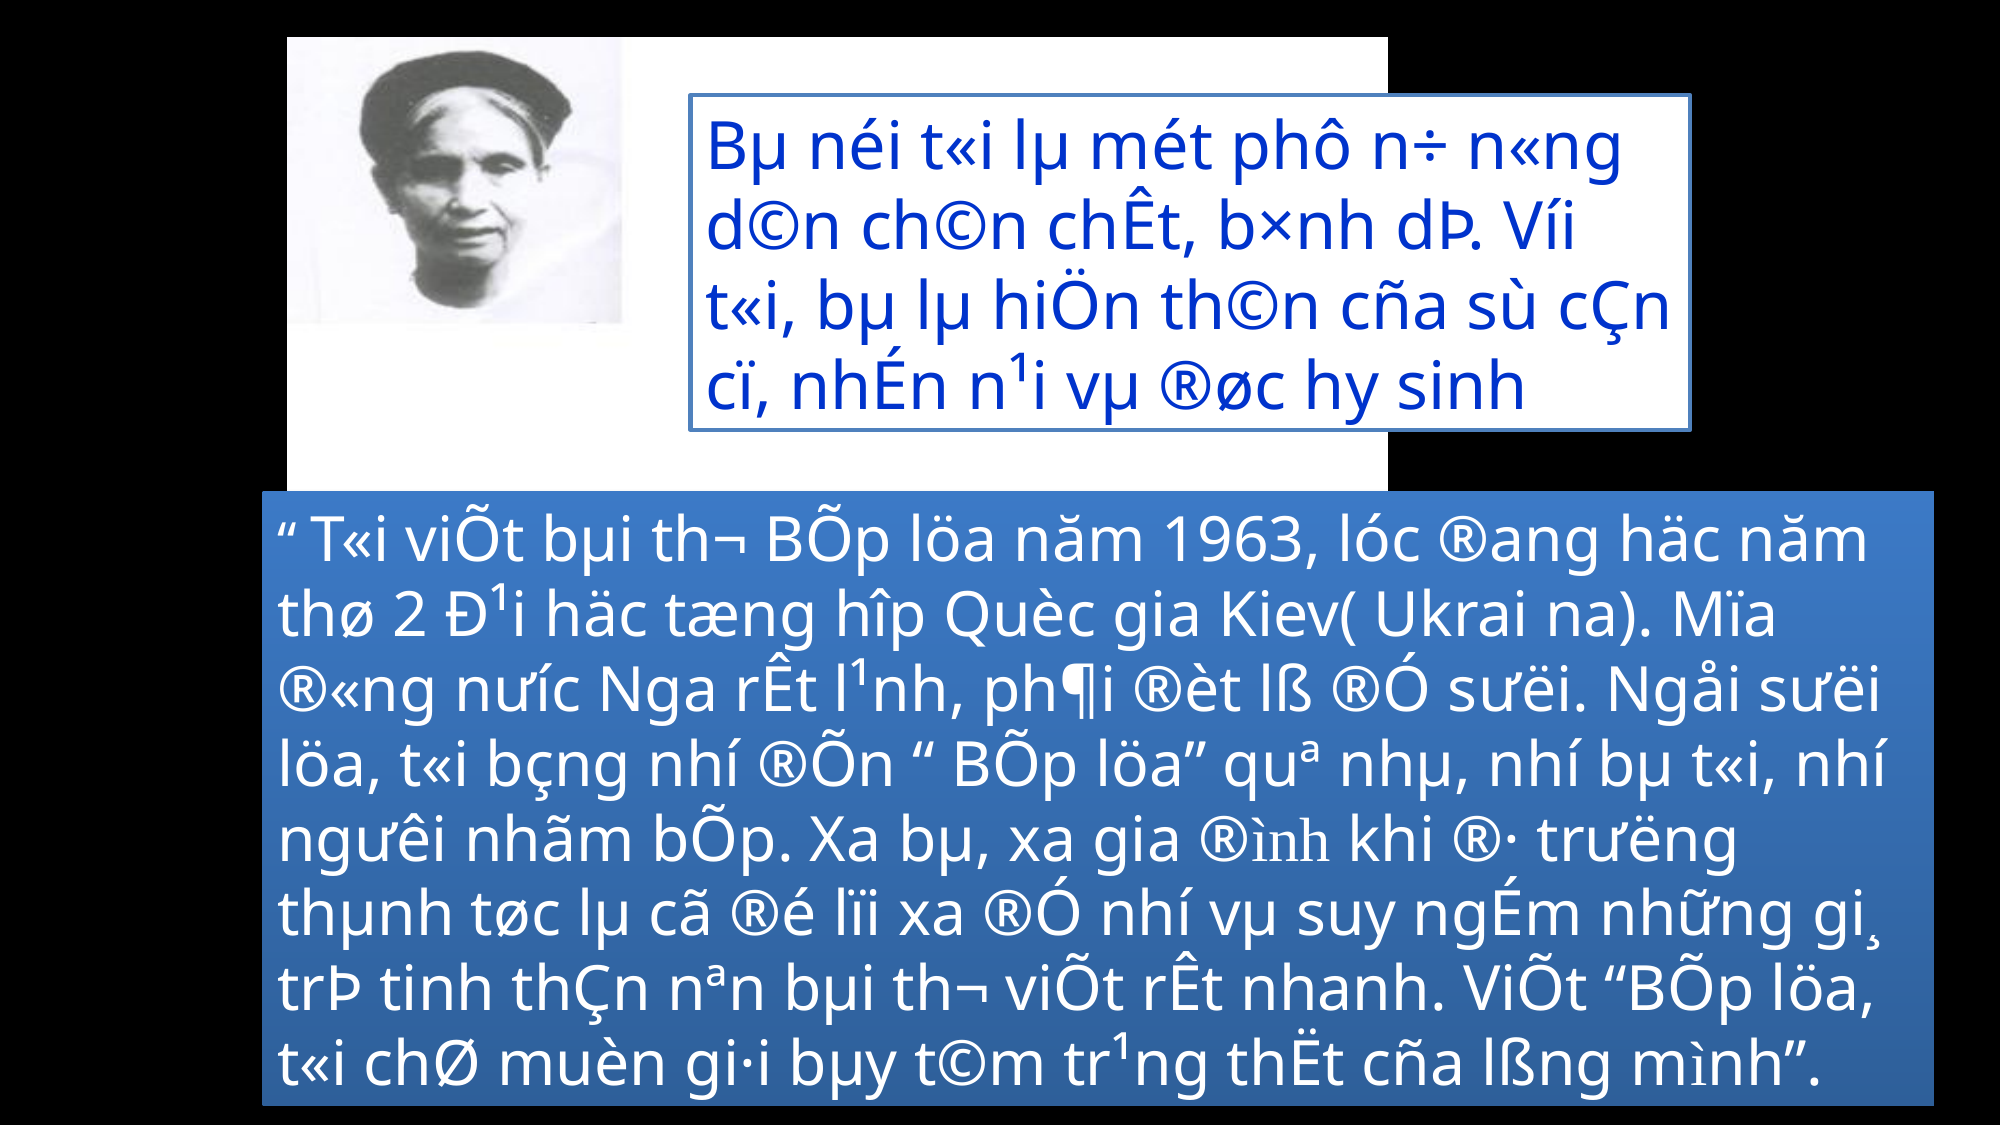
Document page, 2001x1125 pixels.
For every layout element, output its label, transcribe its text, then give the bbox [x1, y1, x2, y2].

text_box “ T«i viÕt bµi th¬ BÕp löa năm 1963, lóc ®ang häc năm thø 2 Đ¹i häc tæng hîp Quèc gia Kiev( Ukrai na). Mïa ®«ng nưíc Nga rÊt l¹nh, ph¶i ®èt lß ®Ó s­ưëi. Ngåi sư­ëi löa, t«i bçng nhí ®Õn “ BÕp löa” quª nhµ, nhí bµ t«i, nhí ngư­êi nhãm bÕp. Xa bµ, xa gia ®ình khi ®· trư­ëng thµnh tøc lµ cã ®é lïi xa ®Ó nhí vµ suy ngÉm những gi¸ trÞ tinh thÇn nªn bµi th¬ viÕt rÊt nhanh. ViÕt “BÕp löa, t«i chØ muèn gi·i bµy t©m tr¹ng thËt cña lßng mình”. [262, 491, 1934, 1106]
text_box Bµ néi t«i lµ mét phô n÷ n«ng d©n ch©n chÊt, b×nh dÞ. Víi t«i, bµ lµ hiÖn th©n cña sù cÇn cï, nhÉn n¹i vµ ®øc hy sinh [1391, 93, 1692, 432]
picture [287, 37, 1388, 713]
